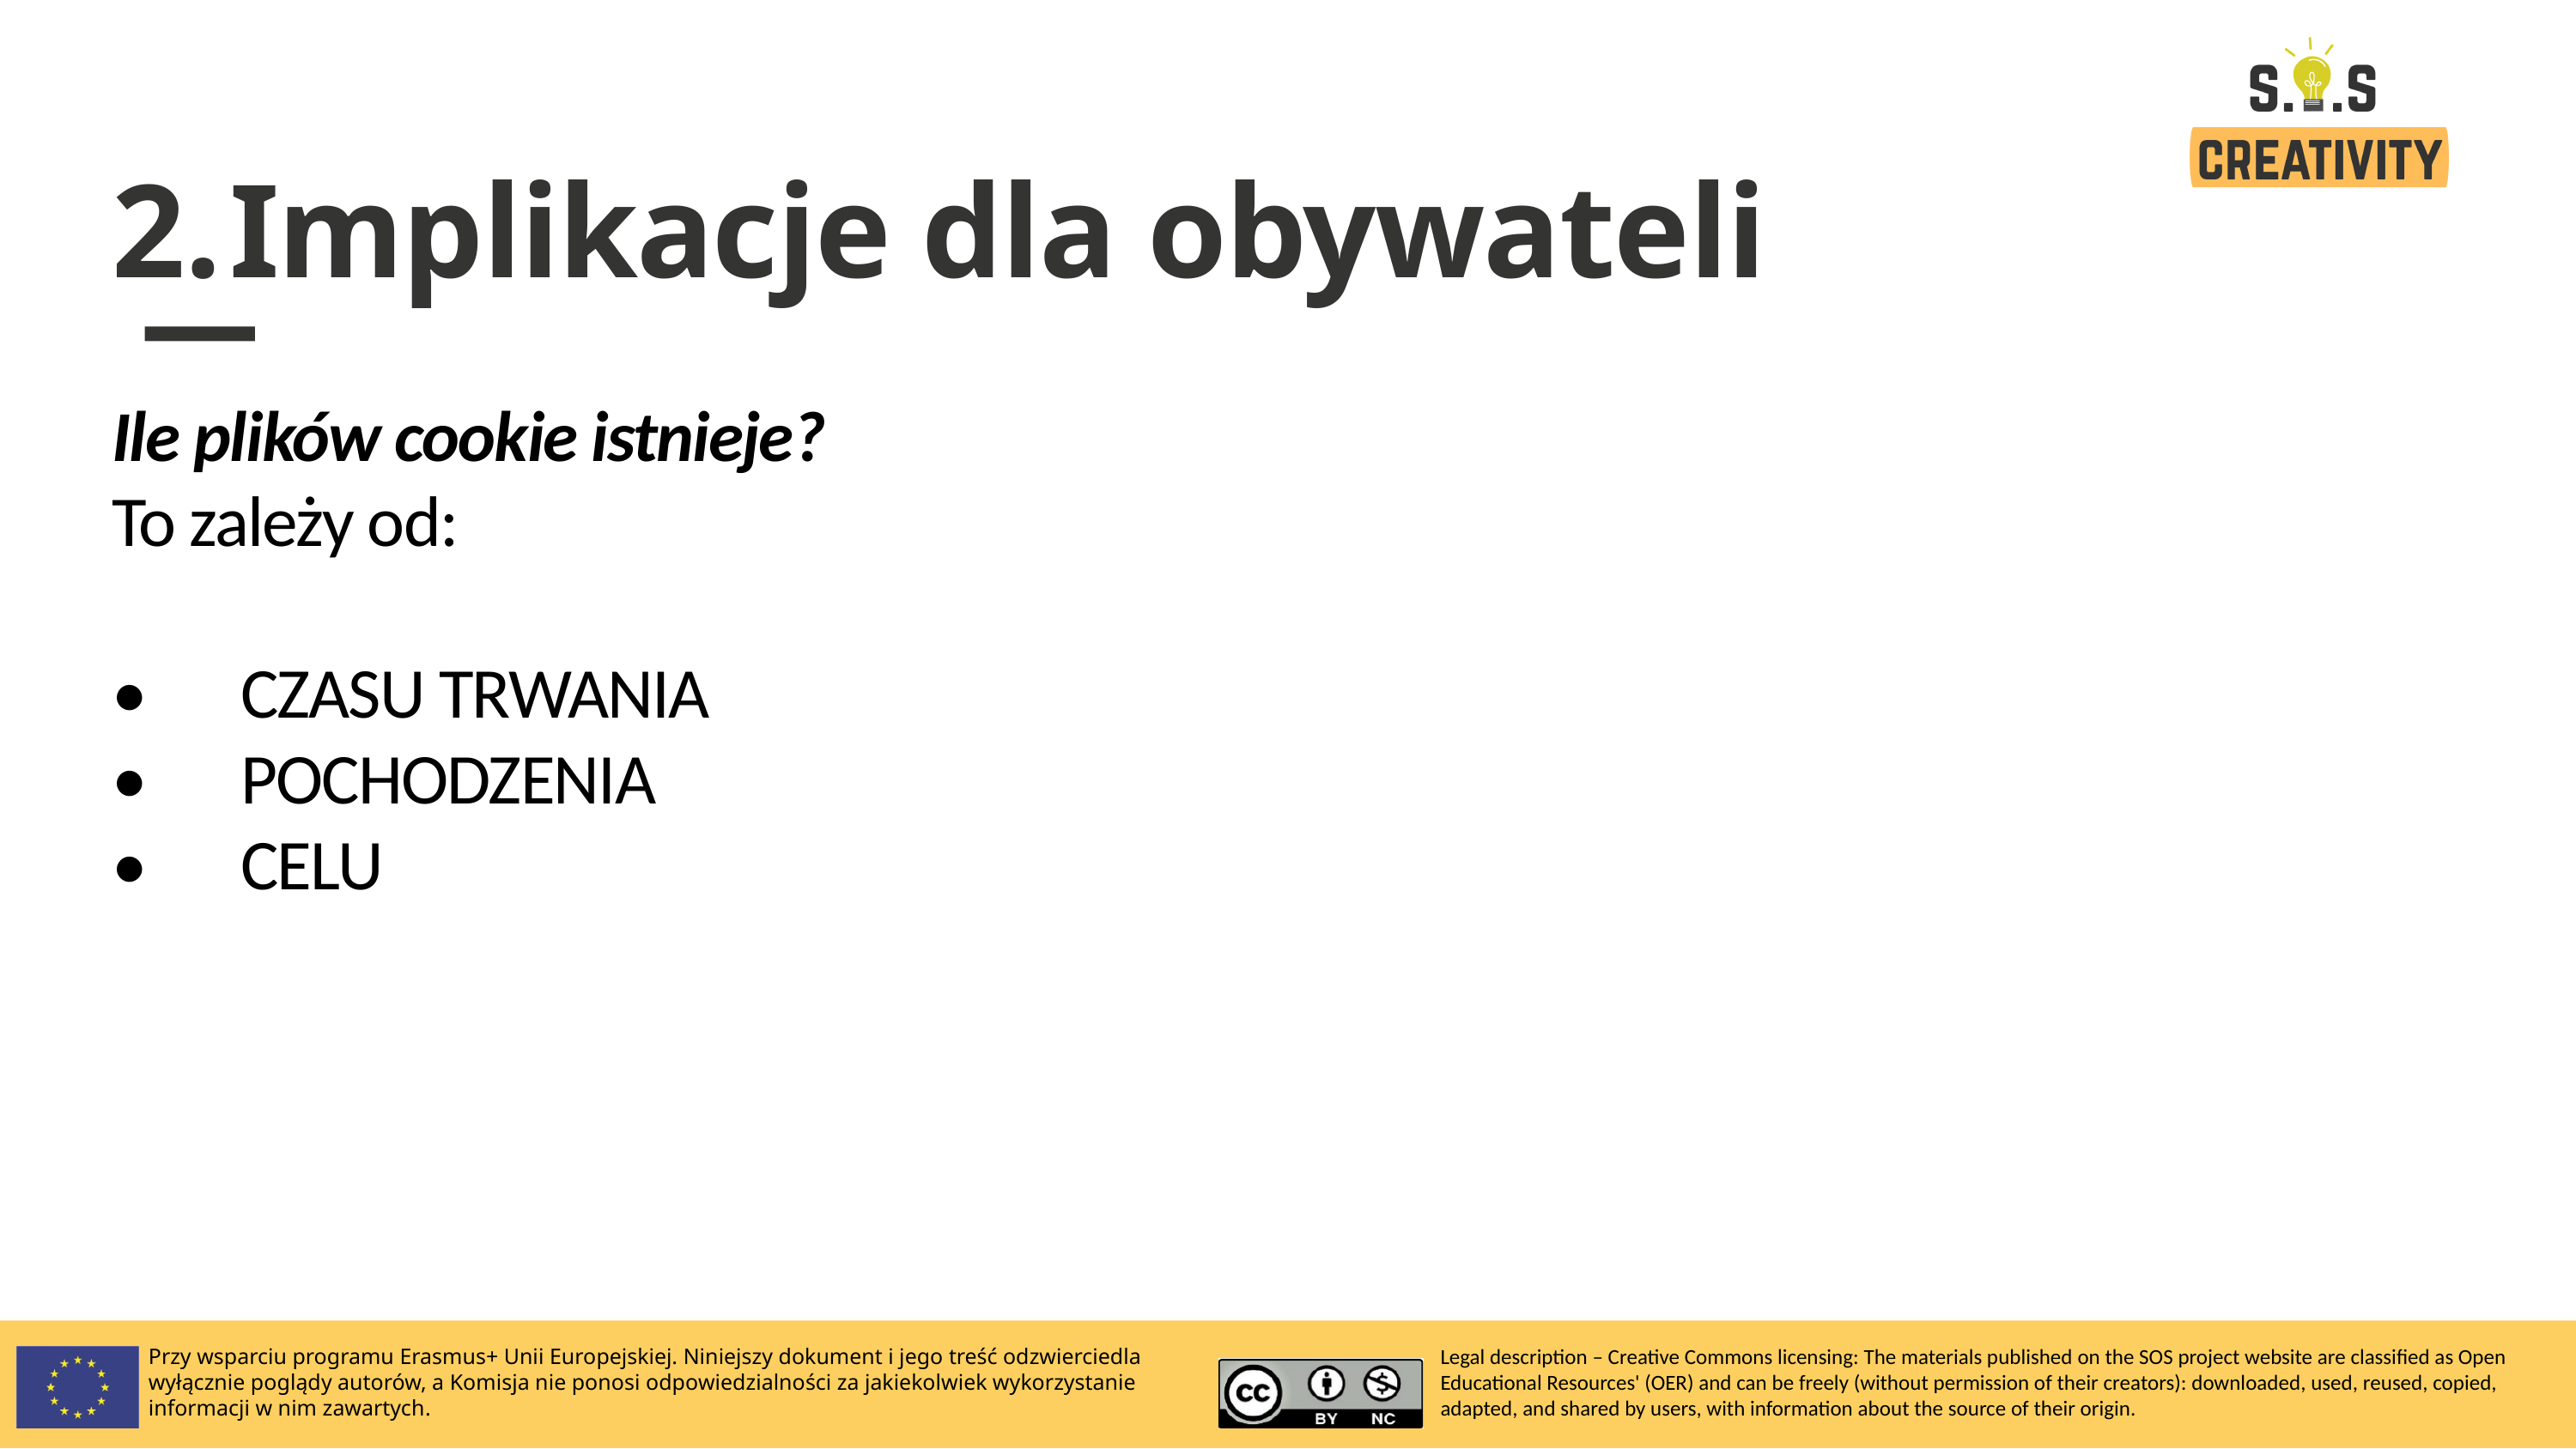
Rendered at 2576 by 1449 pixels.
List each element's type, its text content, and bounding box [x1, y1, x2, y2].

text_box Legal description – Creative Commons licensing: The materials published on the SOS project website are classified as Open Educational Resources' (OER) and can be freely (without permission of their creators): downloaded, used, reused, copied, adapted, and shared by users, with information about the source of their origin. [1427, 1337, 2576, 1427]
picture [2189, 37, 2449, 188]
text_box Przy wsparciu programu Erasmus+ Unii Europejskiej. Niniejszy dokument i jego treść odzwierciedla wyłącznie poglądy autorów, a Komisja nie ponosi odpowiedzialności za jakiekolwiek wykorzystanie informacji w nim zawartych. [136, 1337, 1219, 1427]
text_box 2. Implikacje dla obywateli Ile plików cookie istnieje? To zależy od: • CZASU TRWANIA • POCHODZENIA • CELU [112, 147, 2449, 905]
picture [15, 1346, 139, 1428]
picture [1218, 1357, 1425, 1428]
